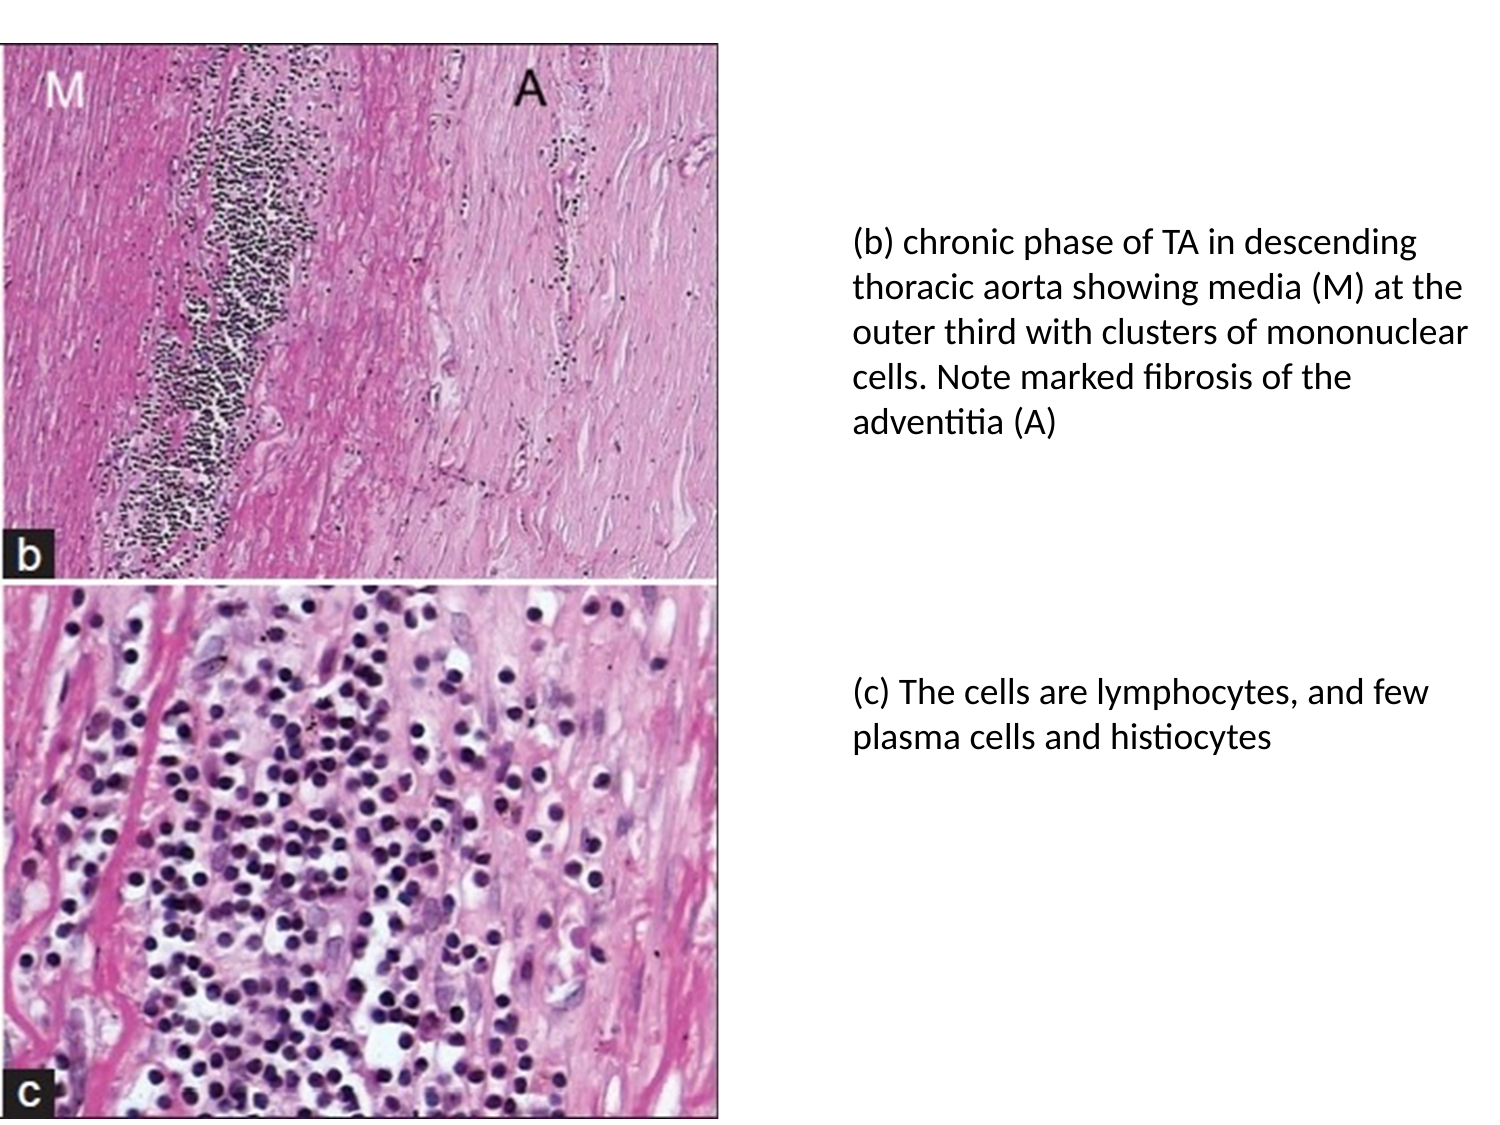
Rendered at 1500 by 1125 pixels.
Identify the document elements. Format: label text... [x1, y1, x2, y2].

text_box (b) chronic phase of TA in descending thoracic aorta showing media (M) at the outer third with clusters of mononuclear cells. Note marked fibrosis of the adventitia (A) (c) The cells are lymphocytes, and few plasma cells and histiocytes [837, 209, 1500, 765]
picture [0, 0, 719, 1125]
